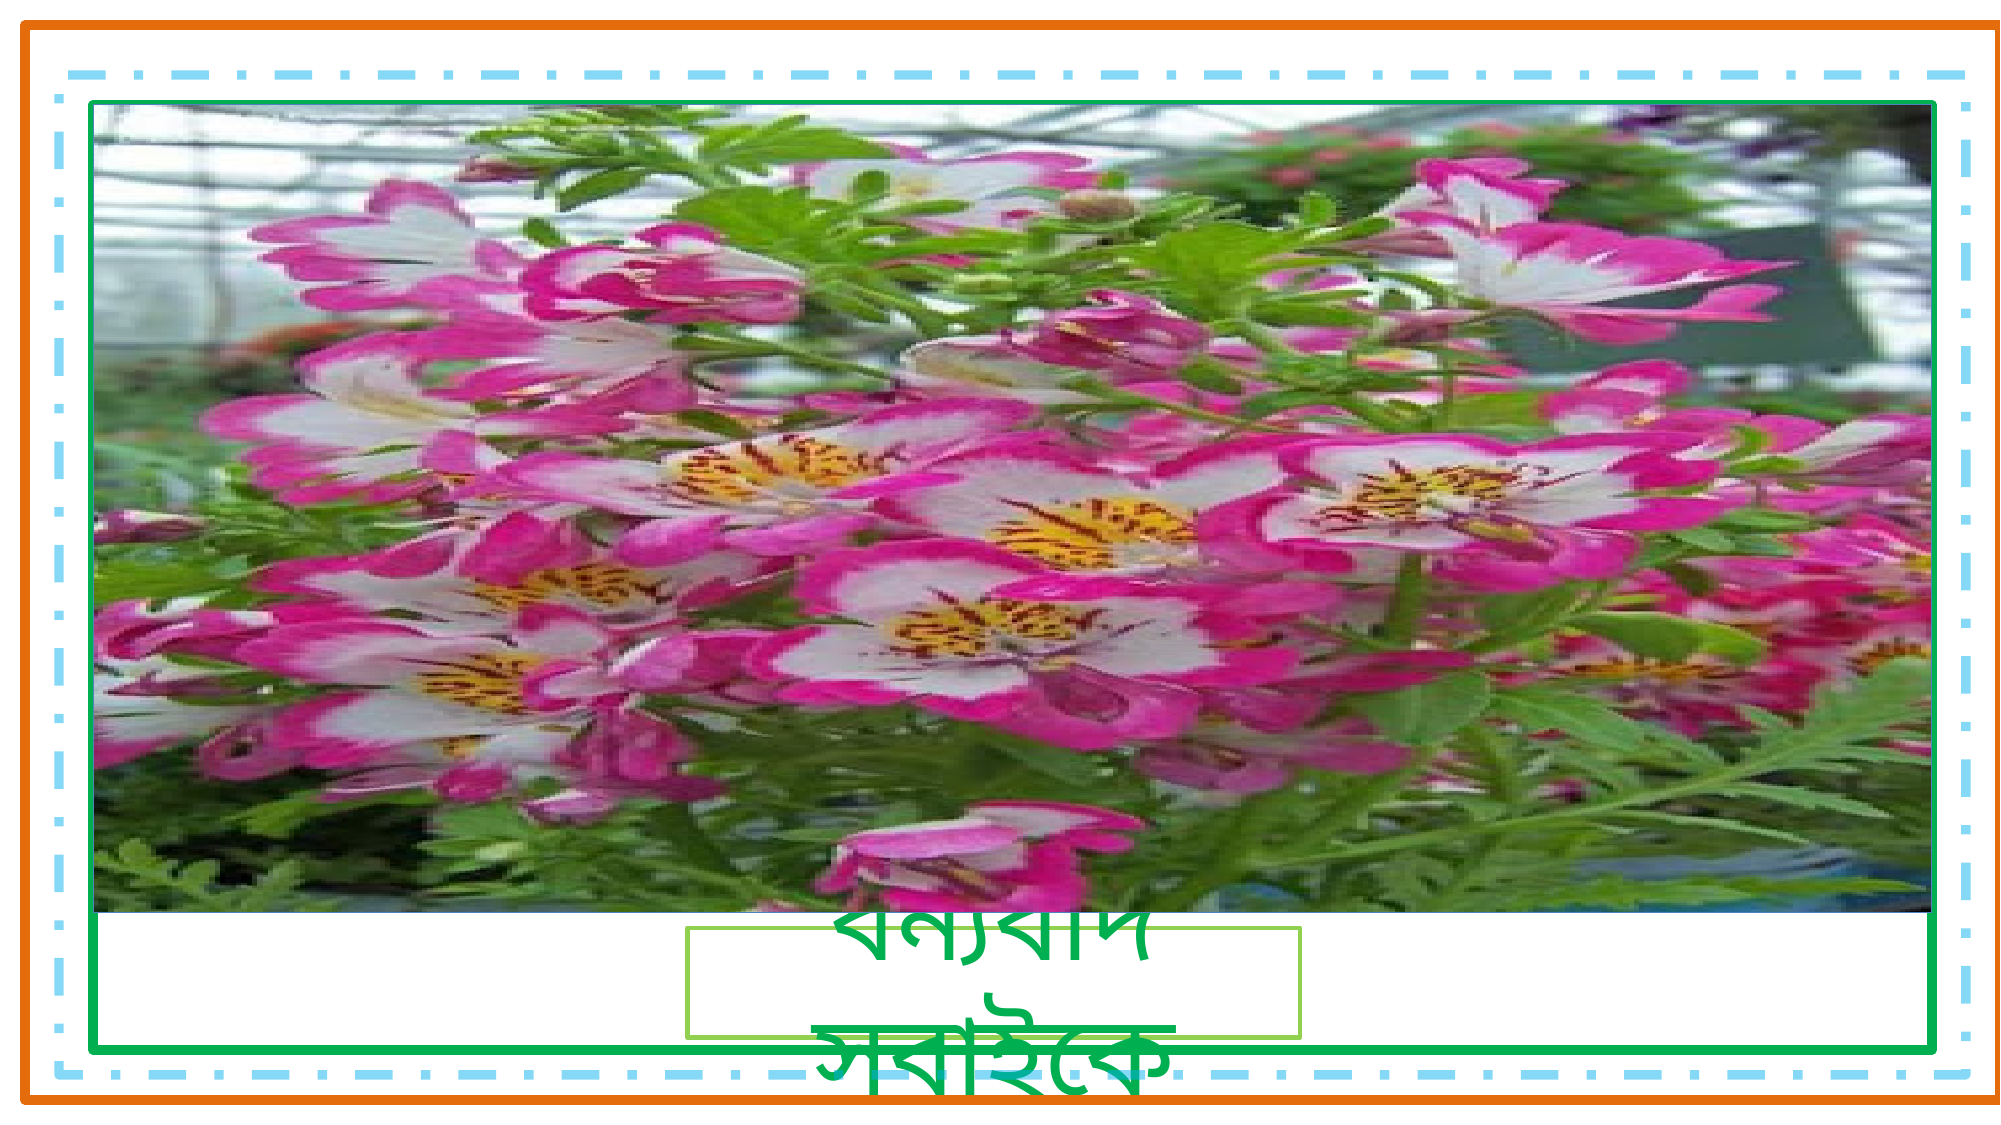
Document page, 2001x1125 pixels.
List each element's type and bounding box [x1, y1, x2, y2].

picture [92, 104, 1933, 913]
text_box [24, 24, 2000, 1101]
